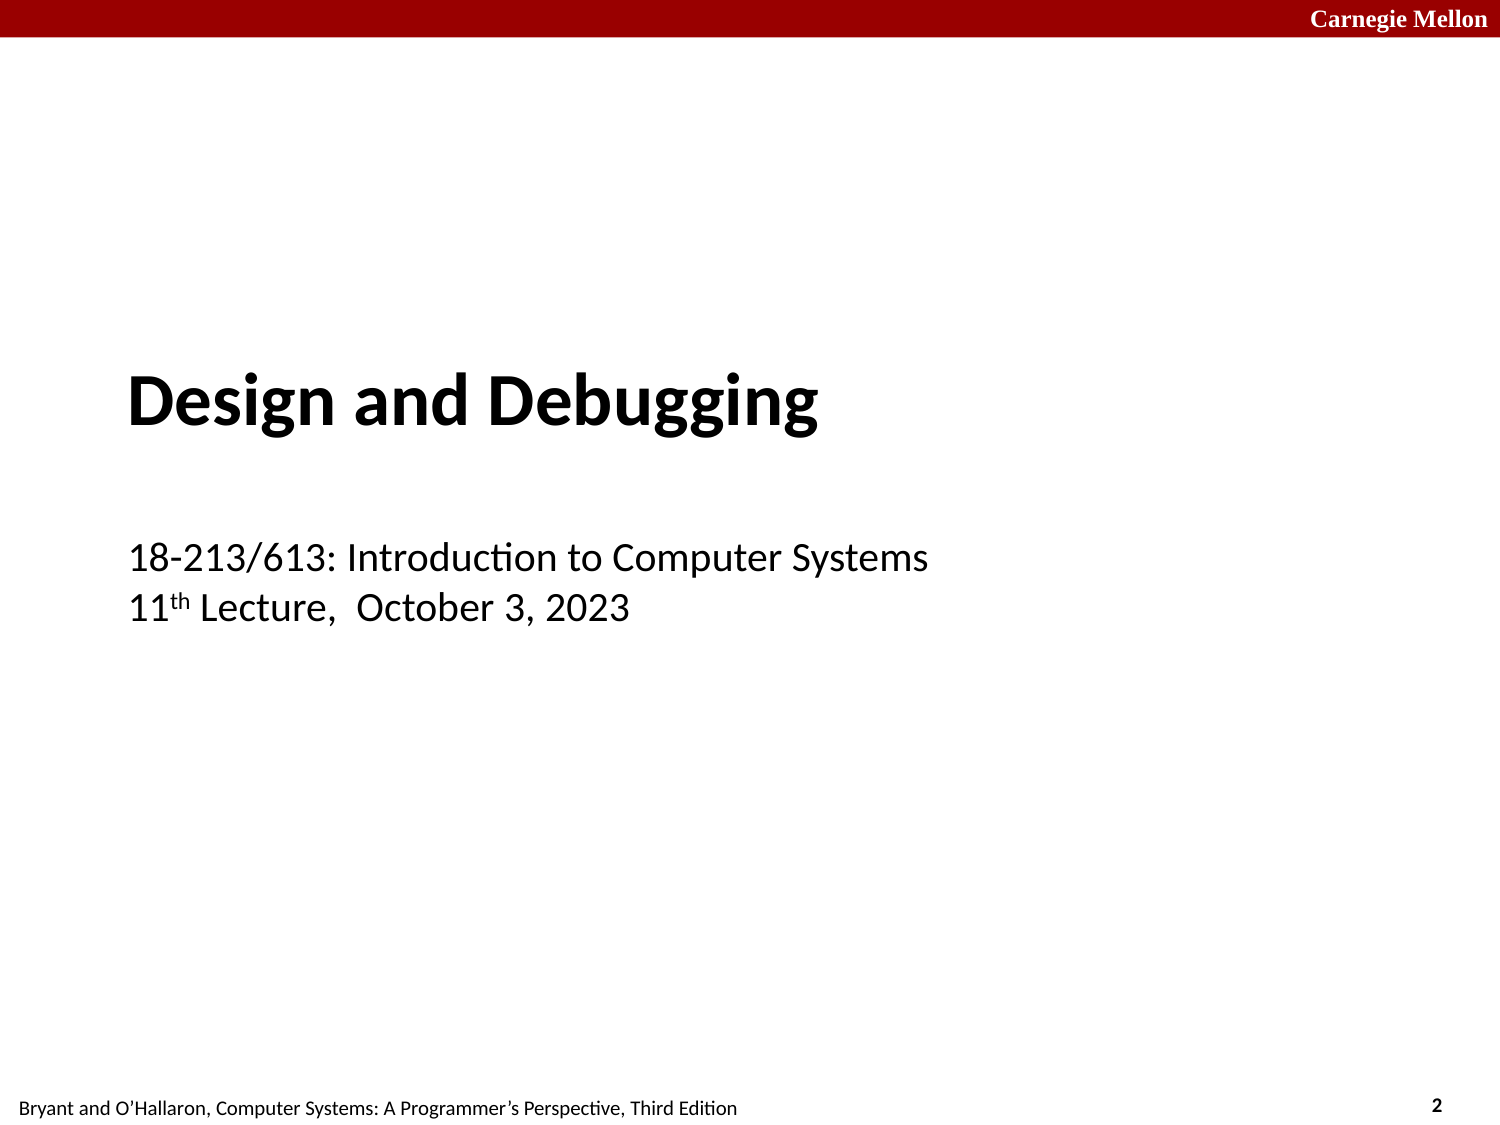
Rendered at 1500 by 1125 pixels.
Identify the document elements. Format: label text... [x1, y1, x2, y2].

title Design and Debugging 18-213/613: Introduction to Computer Systems 11th Lecture, October 3, 2023 [112, 292, 1448, 688]
